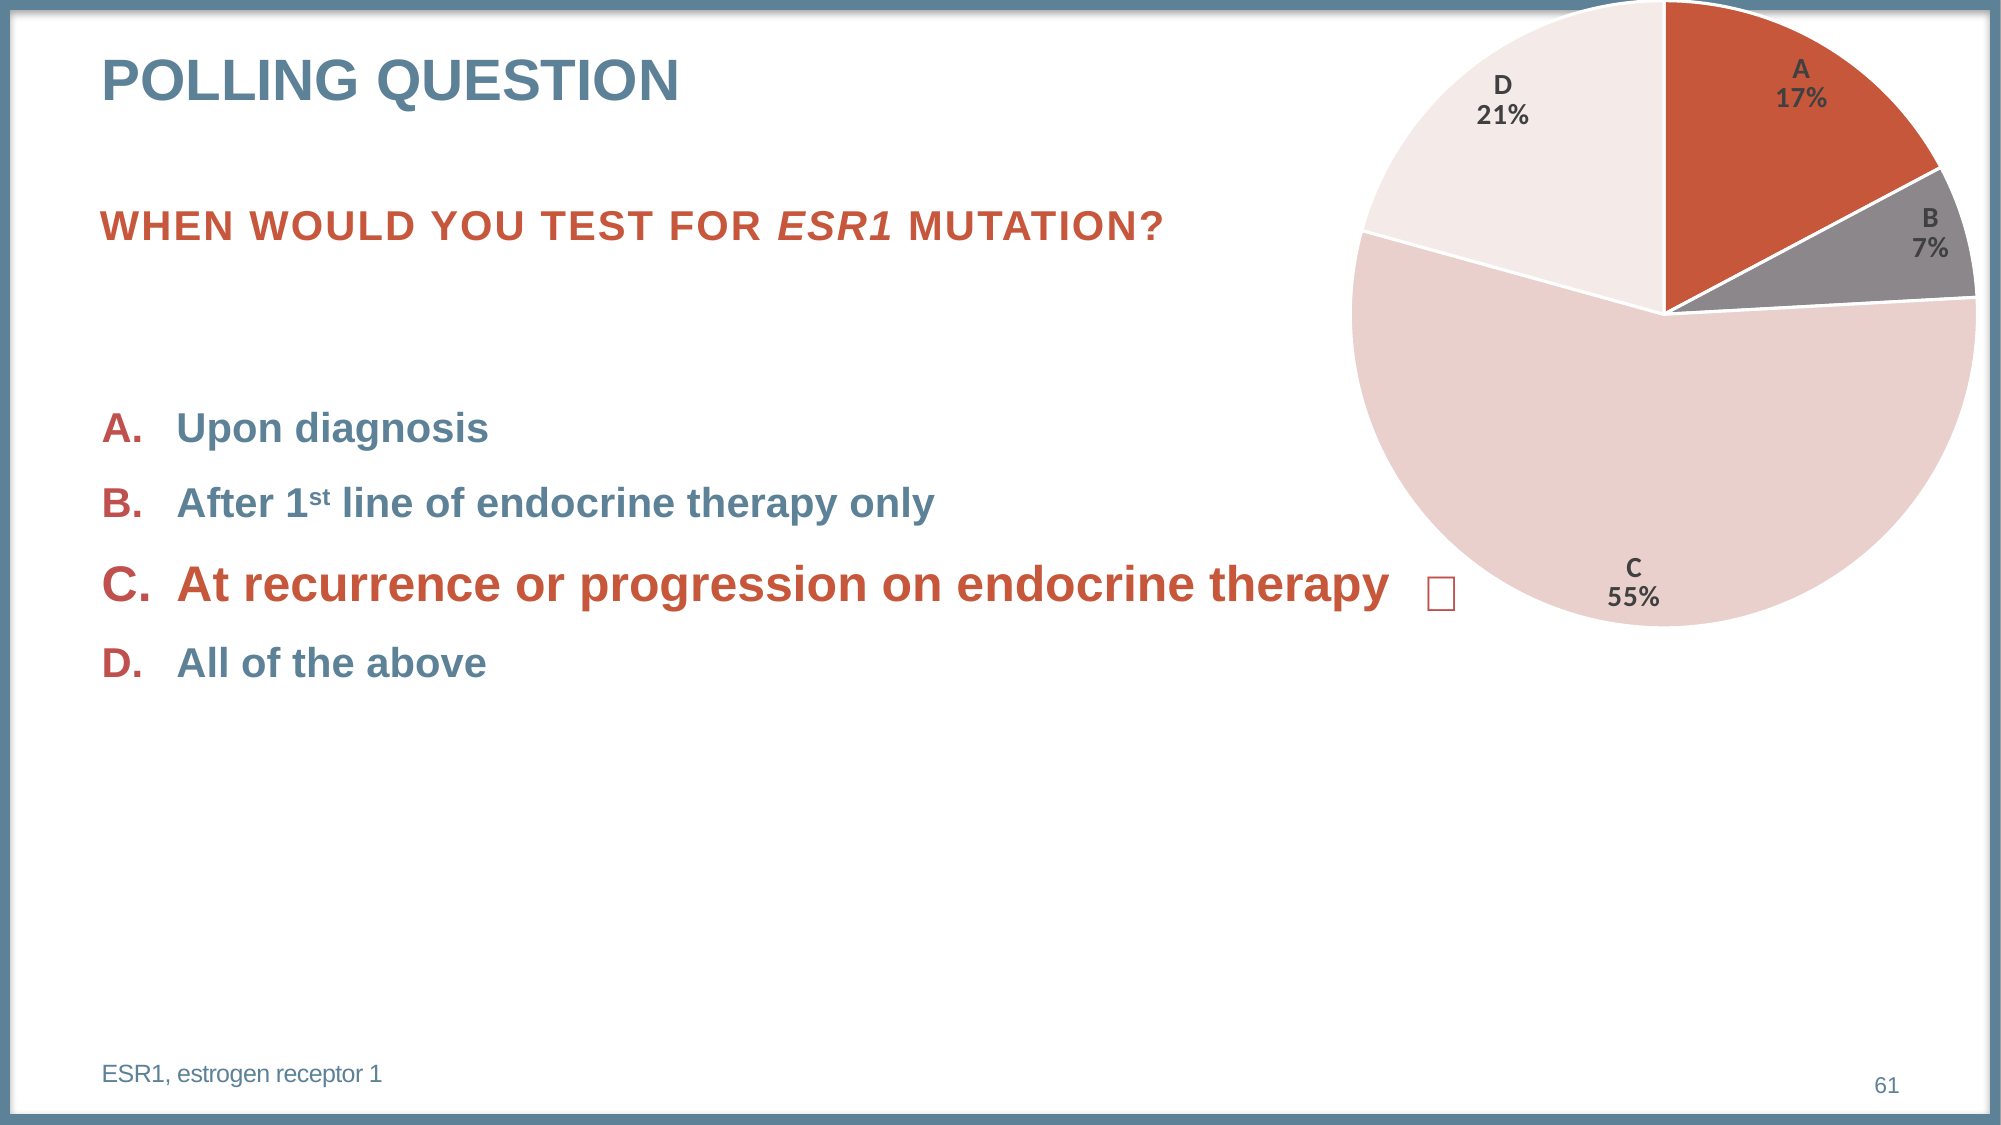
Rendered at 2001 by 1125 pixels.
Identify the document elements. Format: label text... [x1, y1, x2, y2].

chart [1166, 0, 2000, 642]
title POLLING QUESTION [101, 42, 1161, 185]
list ESR1, estrogen receptor 1 [101, 1042, 1772, 1103]
list WHEN would you TEST FOR ESR1 MUTATION? [99, 199, 1161, 315]
list Upon diagnosis After 1st line of endocrine therapy only At recurrence or progression on endocrine therapy All of the above [101, 325, 1900, 976]
